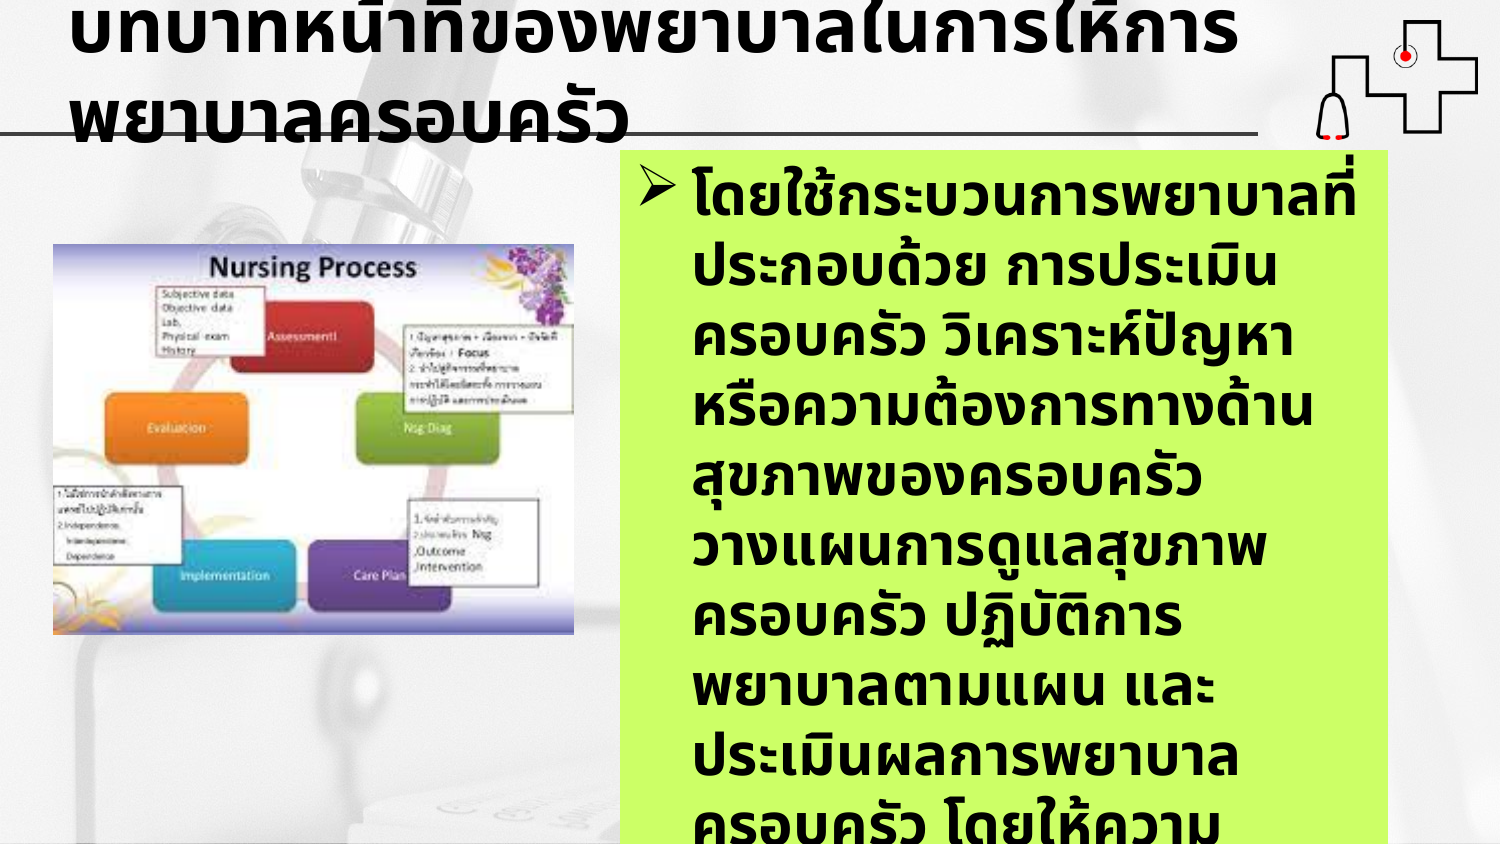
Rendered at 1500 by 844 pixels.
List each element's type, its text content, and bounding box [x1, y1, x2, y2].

picture [1316, 20, 1478, 140]
text_box โดยใช้กระบวนการพยาบาลที่ประกอบด้วย การประเมินครอบครัว วิเคราะห์ปัญหาหรือความต้องการทางด้านสุขภาพของครอบครัว วางแผนการดูแลสุขภาพครอบครัว ปฏิบัติการพยาบาลตามแผน และประเมินผลการพยาบาลครอบครัว โดยให้ความสำคัญกับแนวคิด ครอบครัวเป็นศูนย์กลางของการดูแล (Family-Centered Care) [620, 150, 1388, 844]
picture [52, 244, 574, 635]
list บทบาทหน้าที่ของพยาบาลในการให้การพยาบาลครอบครัว [53, 20, 1329, 115]
